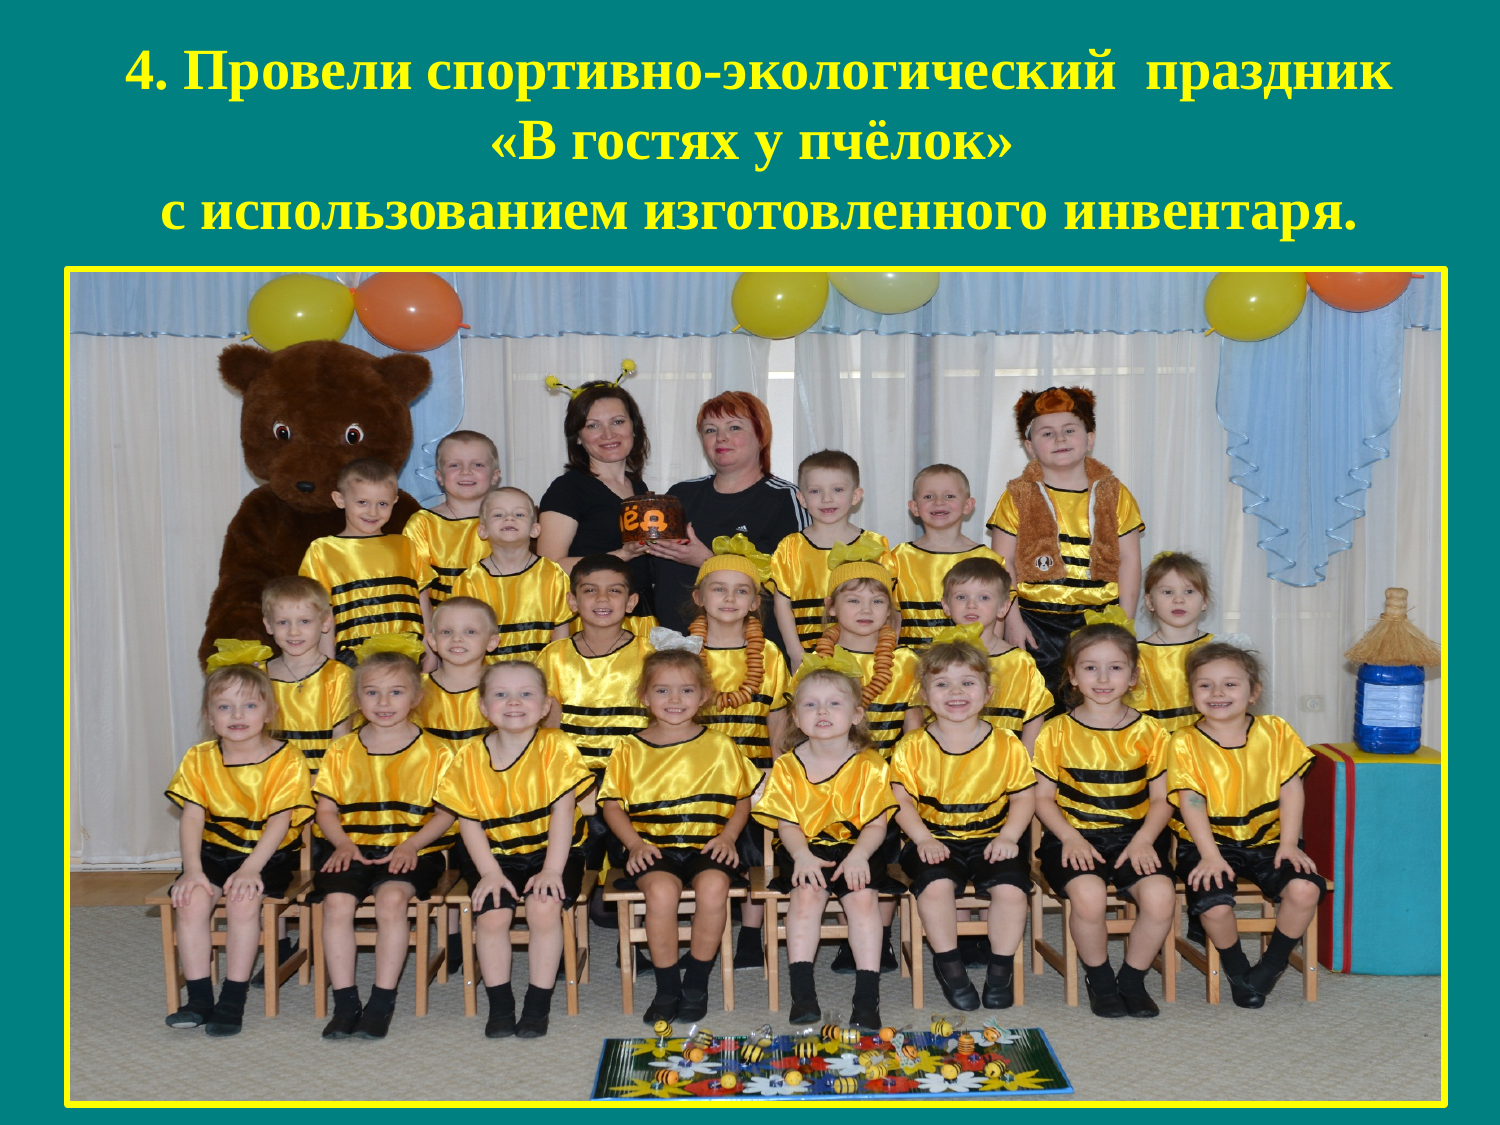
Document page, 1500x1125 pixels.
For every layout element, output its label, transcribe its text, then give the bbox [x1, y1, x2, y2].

picture [70, 271, 1442, 1102]
text_box 4. Провели спортивно-экологический праздник «В гостях у пчёлок» с использованием изготовленного инвентаря. [46, 23, 1472, 249]
